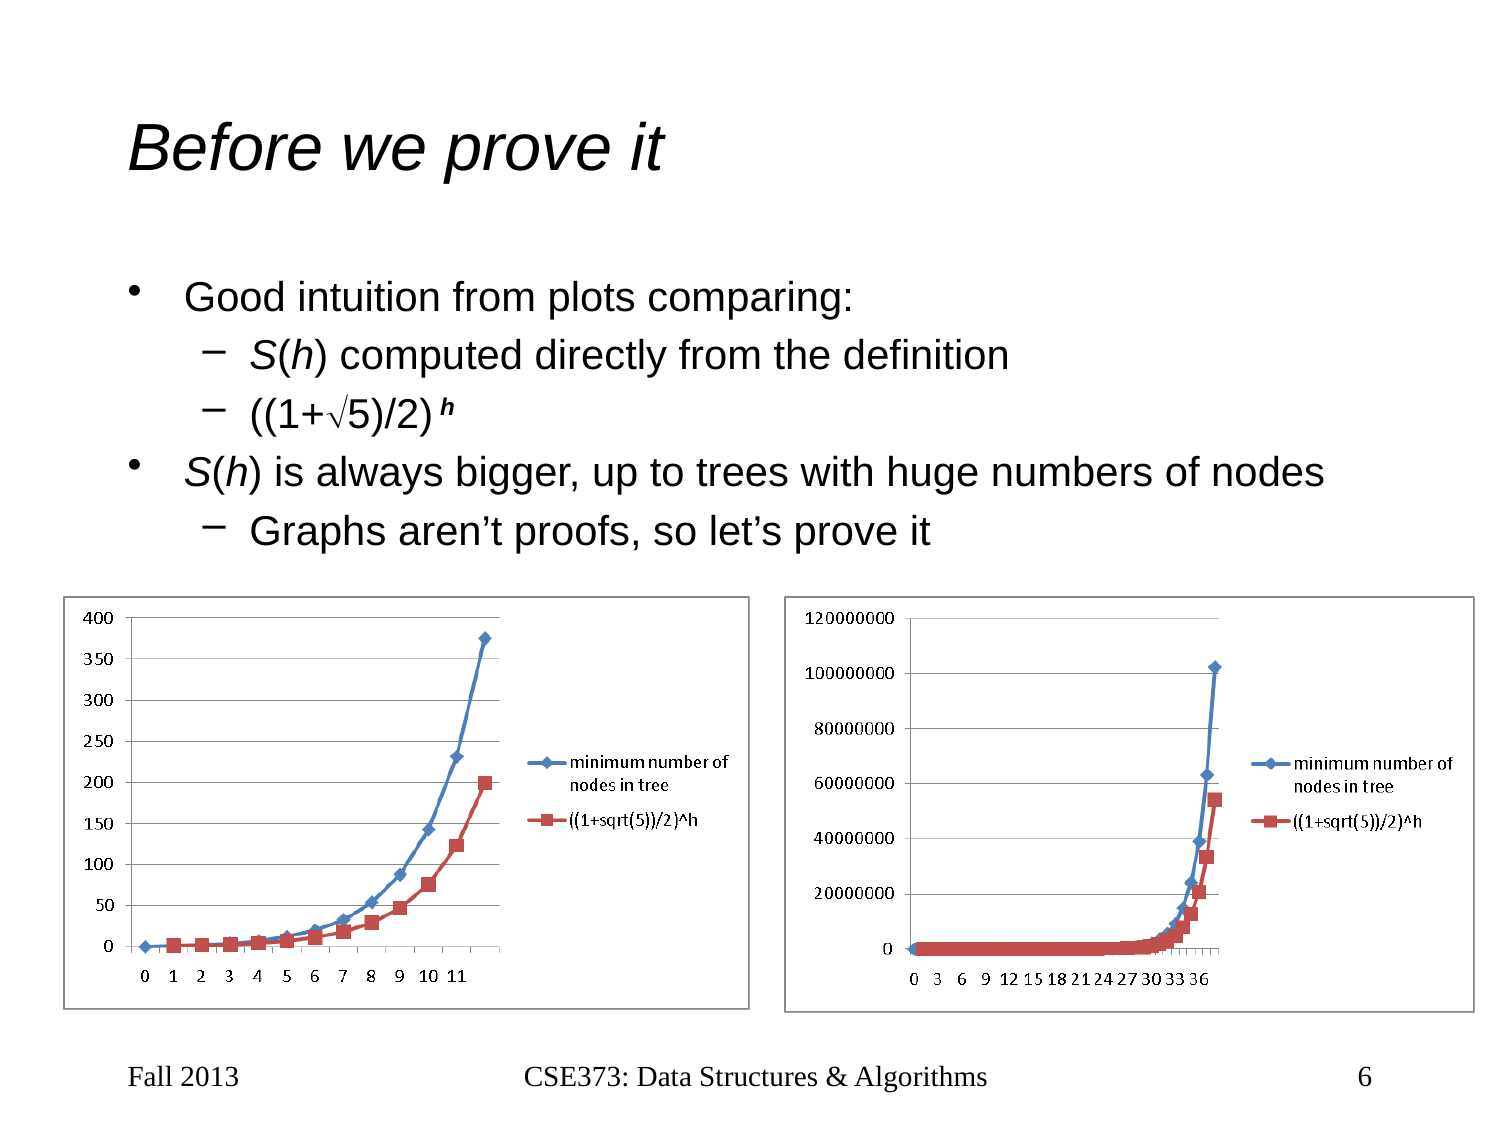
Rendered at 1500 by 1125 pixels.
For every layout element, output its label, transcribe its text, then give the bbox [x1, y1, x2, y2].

list Good intuition from plots comparing: S(h) computed directly from the definition ((1+5)/2) h S(h) is always bigger, up to trees with huge numbers of nodes Graphs aren’t proofs, so let’s prove it [112, 262, 1388, 601]
slide_number 6 [1074, 1049, 1388, 1125]
title Before we prove it [112, 49, 1388, 238]
picture [62, 595, 751, 1011]
picture [782, 595, 1476, 1013]
slide_number Fall 2013 [112, 1049, 426, 1125]
footer CSE373: Data Structures & Algorithms [474, 1049, 1038, 1125]
